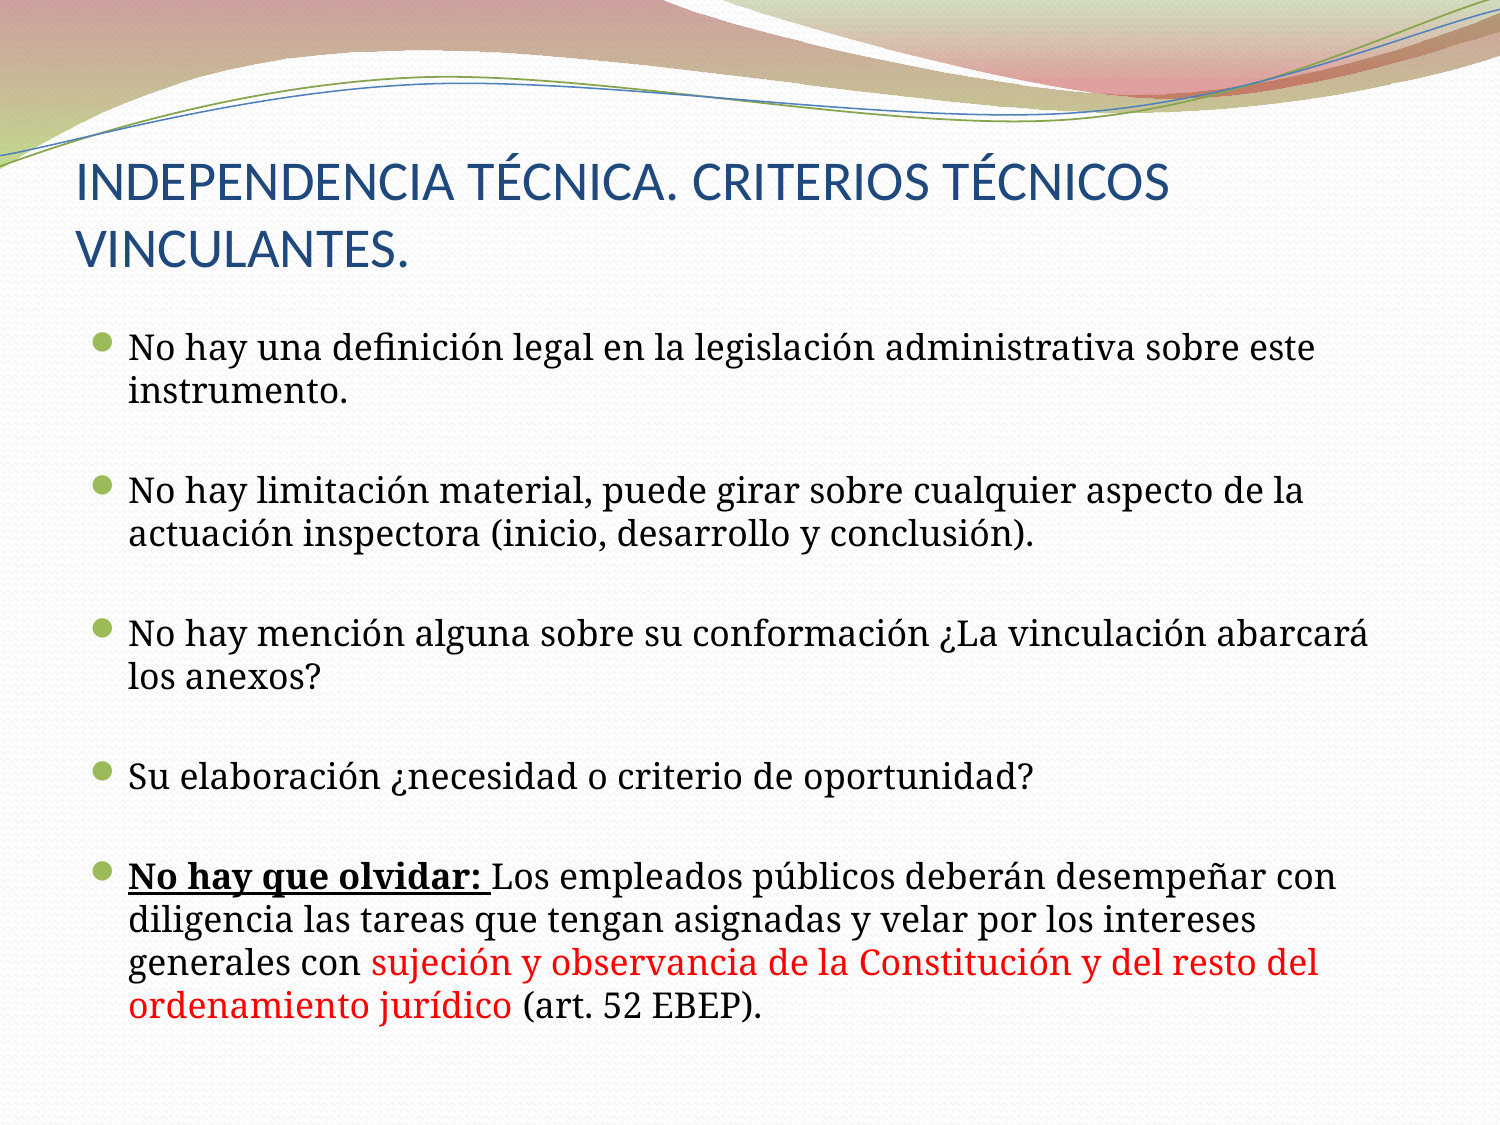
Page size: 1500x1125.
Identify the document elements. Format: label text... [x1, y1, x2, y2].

title INDEPENDENCIA TÉCNICA. CRITERIOS TÉCNICOS VINCULANTES. [75, 25, 1425, 279]
list No hay una definición legal en la legislación administrativa sobre este instrumento. No hay limitación material, puede girar sobre cualquier aspecto de la actuación inspectora (inicio, desarrollo y conclusión). No hay mención alguna sobre su conformación ¿La vinculación abarcará los anexos? Su elaboración ¿necesidad o criterio de oportunidad? No hay que olvidar: Los empleados públicos deberán desempeñar con diligencia las tareas que tengan asignadas y velar por los intereses generales con sujeción y observancia de la Constitución y del resto del ordenamiento jurídico (art. 52 EBEP). [75, 317, 1425, 1038]
